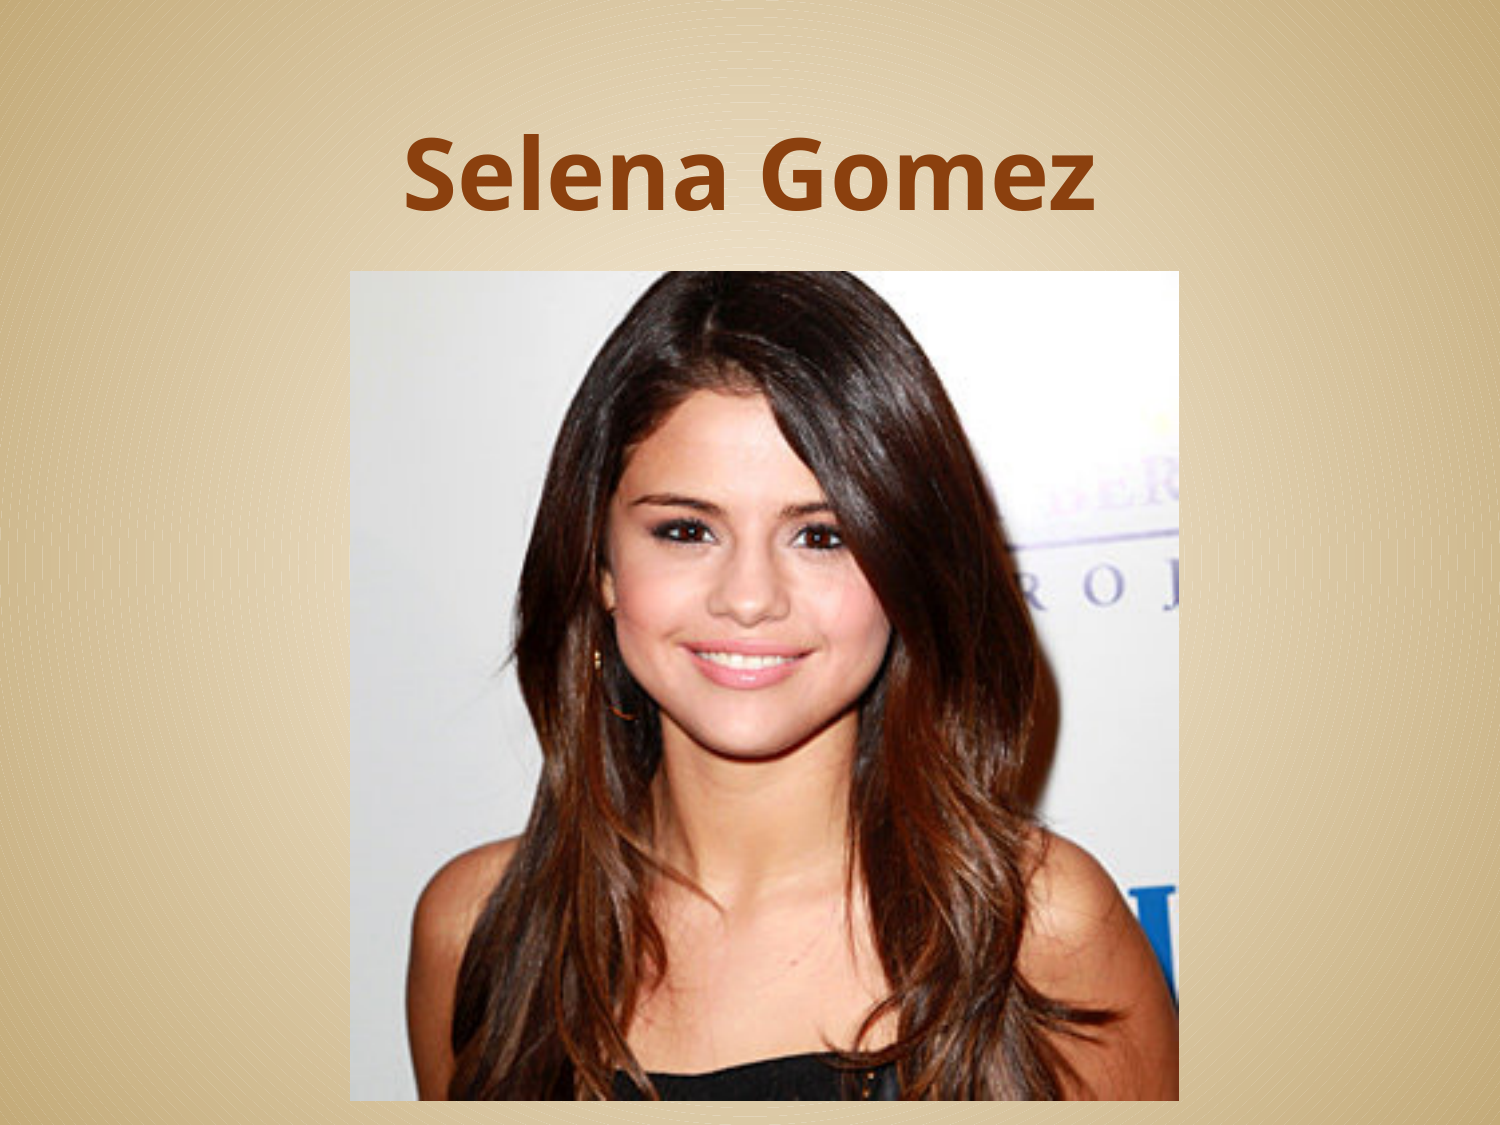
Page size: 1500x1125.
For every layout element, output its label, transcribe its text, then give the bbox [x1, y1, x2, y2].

title Selena Gomez [75, 50, 1425, 238]
picture [349, 271, 1179, 1101]
